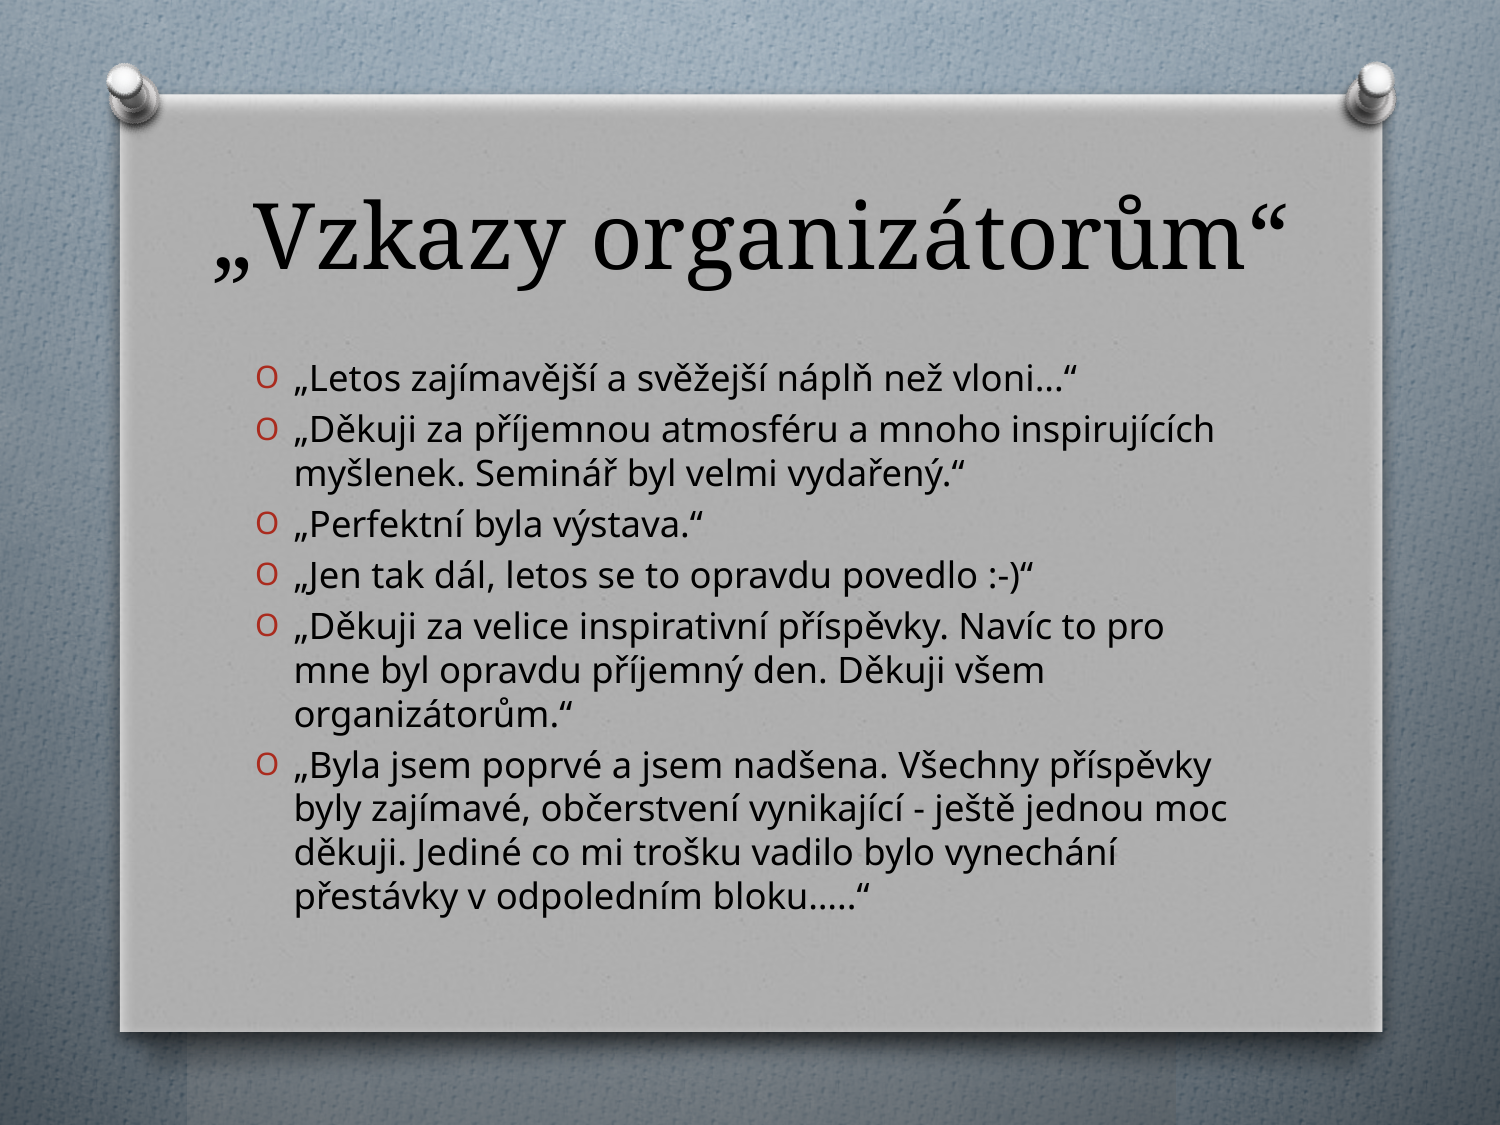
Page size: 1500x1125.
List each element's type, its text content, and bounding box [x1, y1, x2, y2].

list „Letos zajímavější a svěžejší náplň než vloni...“ „Děkuji za příjemnou atmosféru a mnoho inspirujících myšlenek. Seminář byl velmi vydařený.“ „Perfektní byla výstava.“ „Jen tak dál, letos se to opravdu povedlo :-)“ „Děkuji za velice inspirativní příspěvky. Navíc to pro mne byl opravdu příjemný den. Děkuji všem organizátorům.“ „Byla jsem poprvé a jsem nadšena. Všechny příspěvky byly zajímavé, občerstvení vynikající - ještě jednou moc děkuji. Jediné co mi trošku vadilo bylo vynechání přestávky v odpoledním bloku…..“ [240, 347, 1257, 939]
picture [75, 29, 198, 153]
picture [1317, 35, 1439, 156]
title „Vzkazy organizátorům“ [179, 134, 1323, 332]
